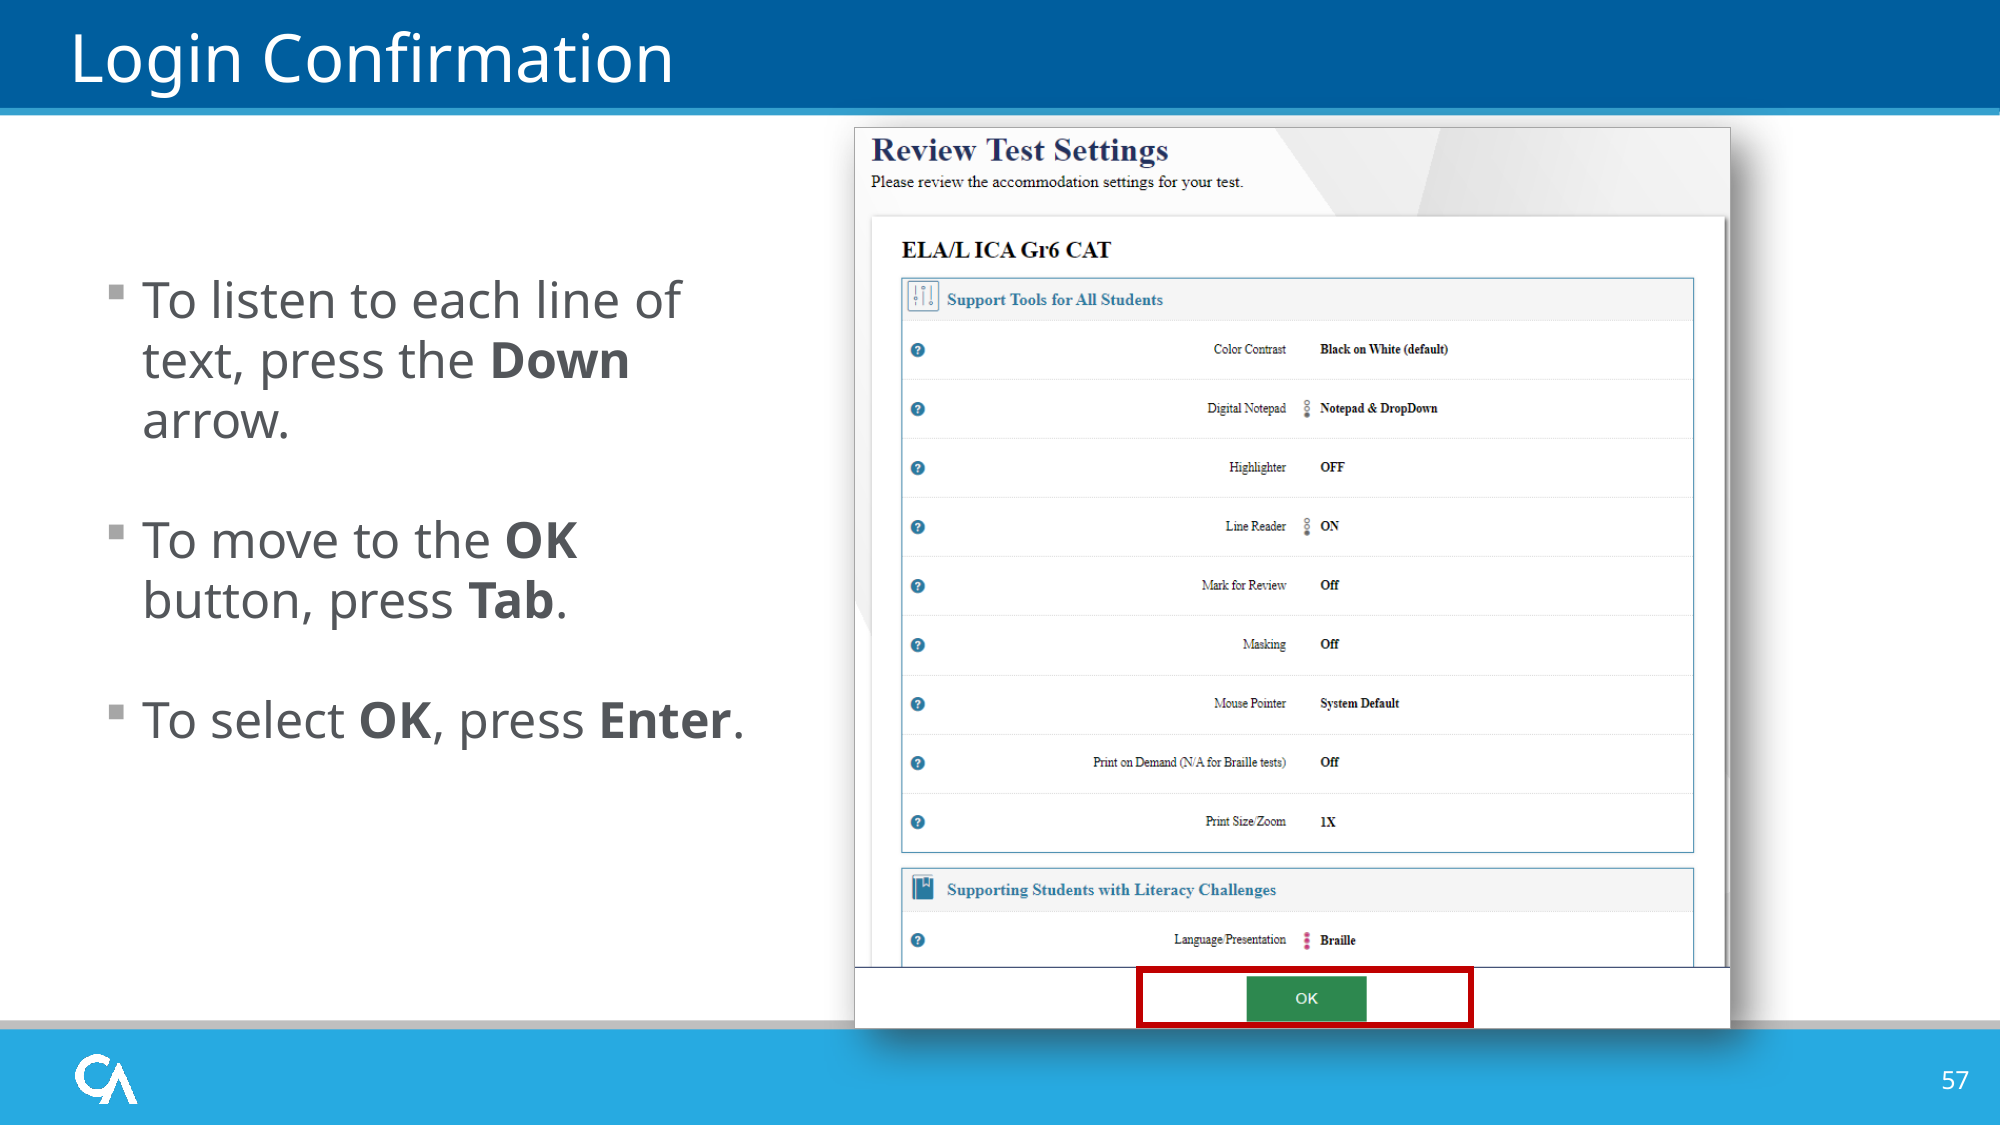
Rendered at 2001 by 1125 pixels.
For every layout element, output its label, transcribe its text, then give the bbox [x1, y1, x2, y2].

text_box To listen to each line of text, press the Down arrow. To move to the OK button, press Tab. To select OK, press Enter. [89, 261, 772, 1000]
picture [854, 127, 1731, 1029]
text_box 57 [1899, 1057, 1985, 1111]
picture [75, 1054, 138, 1104]
title Login Confirmation [69, 10, 1878, 96]
